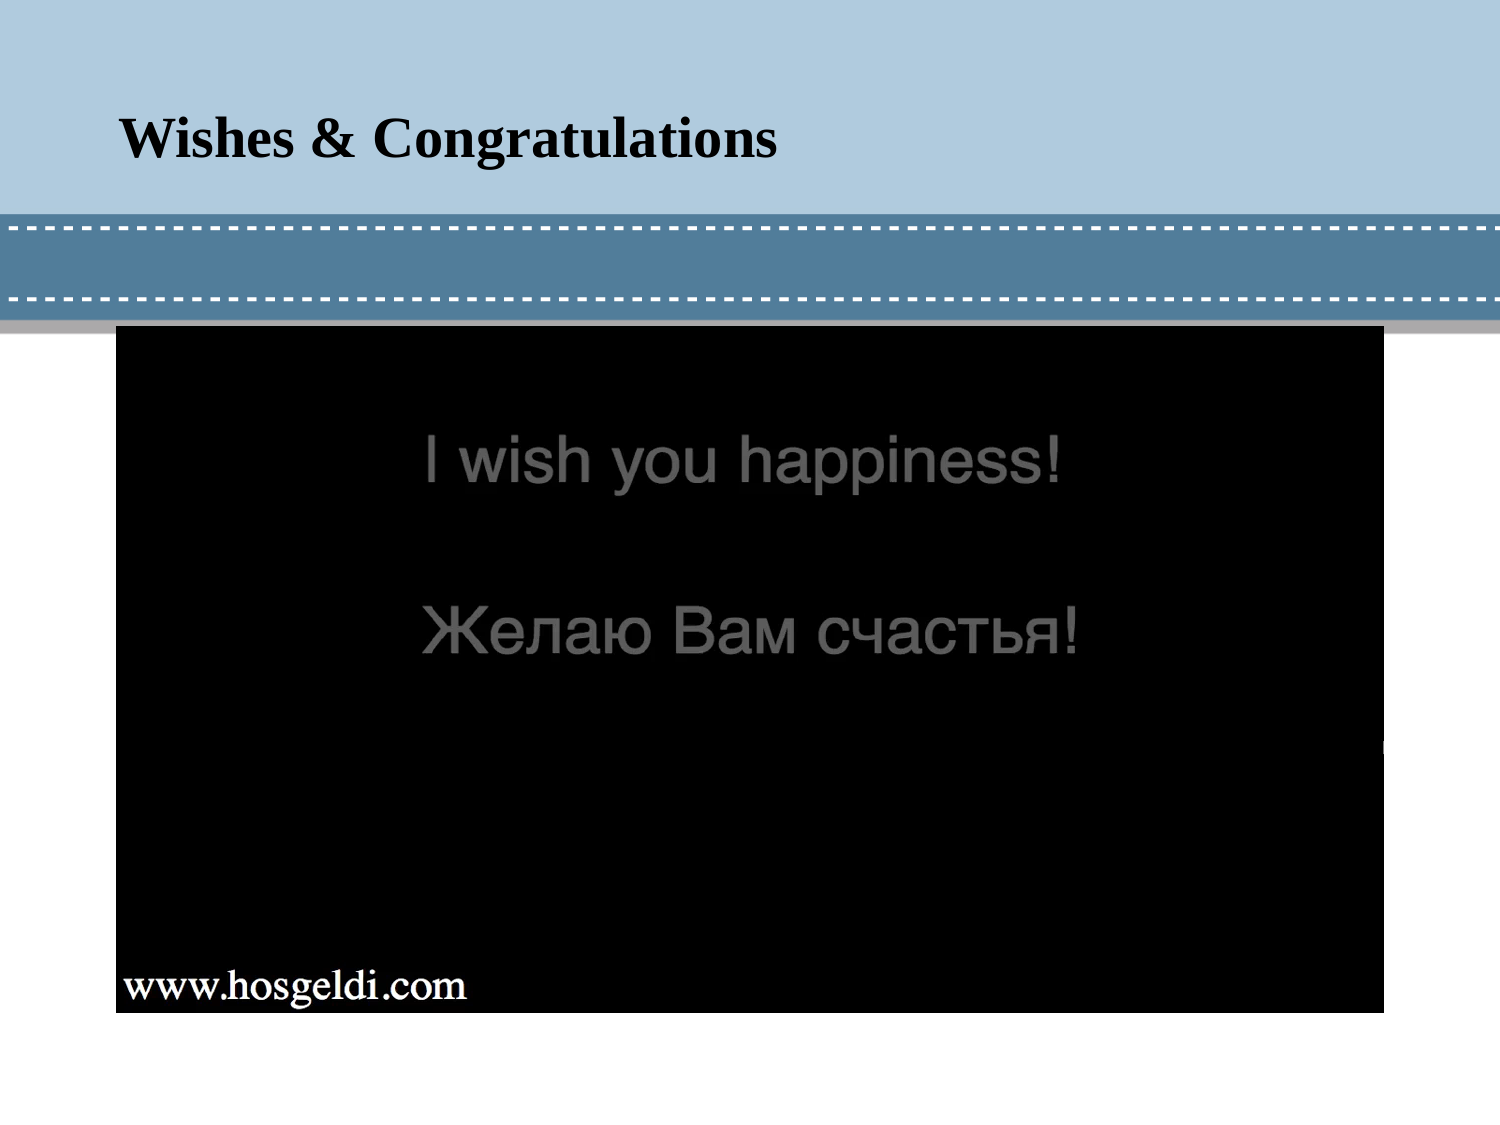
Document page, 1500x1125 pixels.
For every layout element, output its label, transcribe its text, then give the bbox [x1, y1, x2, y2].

title Wishes & Congratulations [103, 59, 1397, 218]
picture [0, 0, 1500, 1125]
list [115, 325, 1385, 1014]
